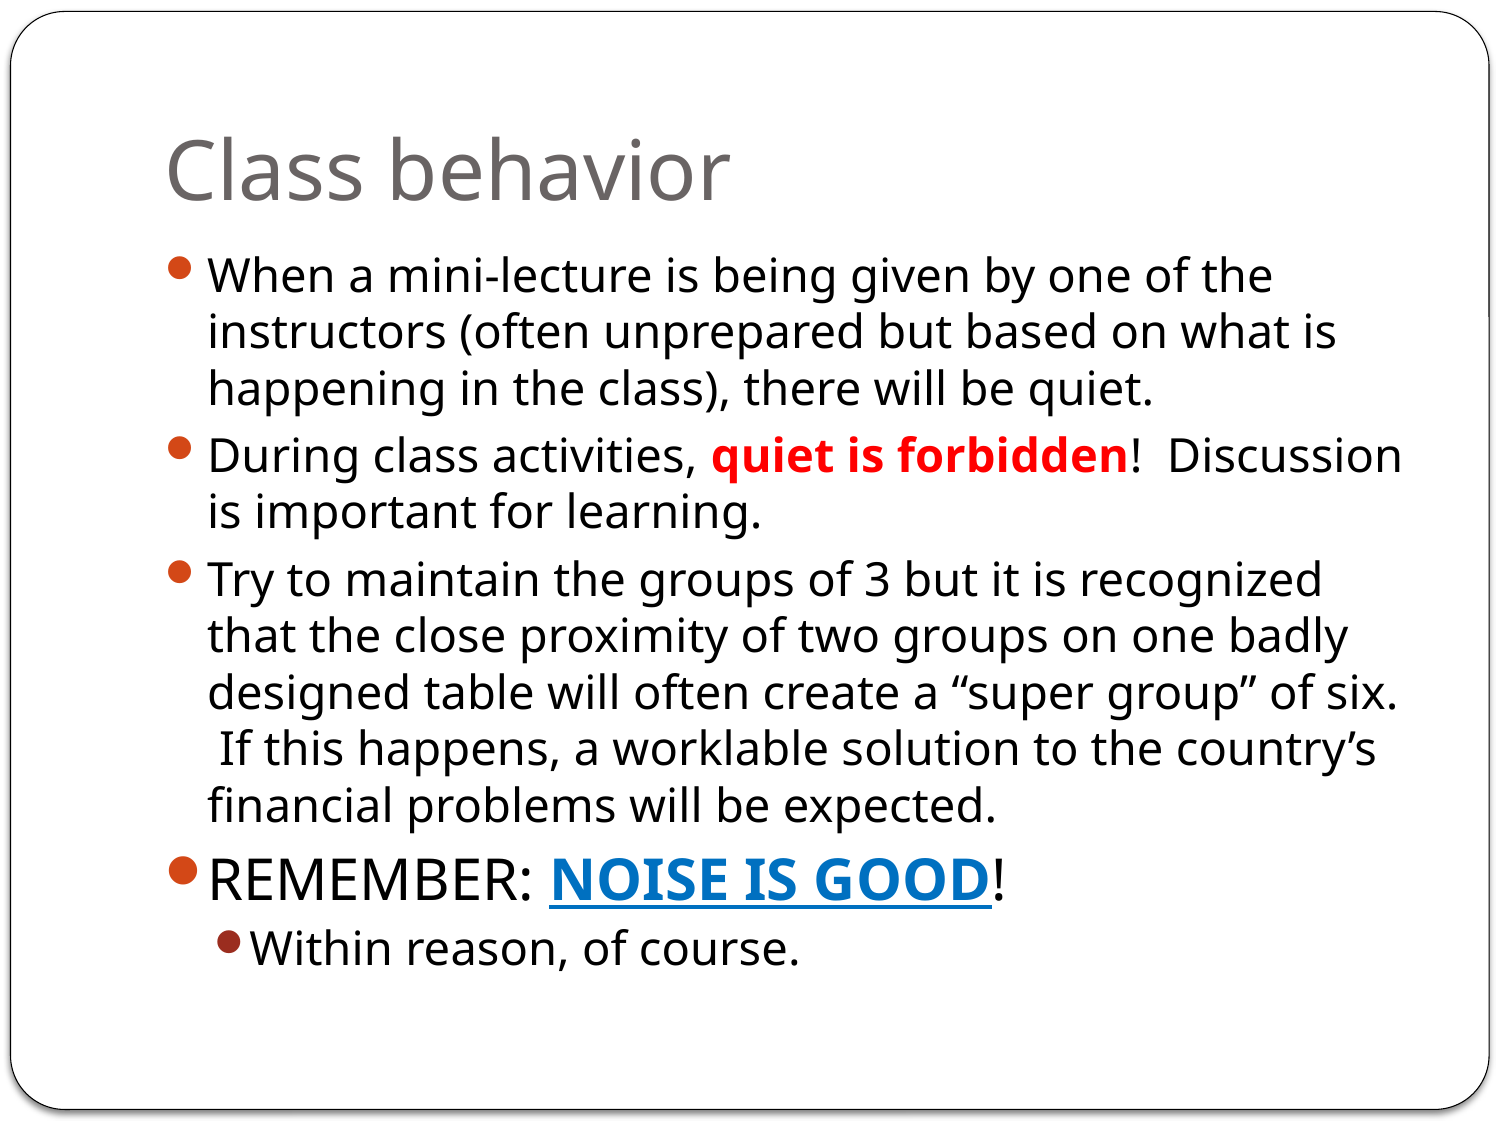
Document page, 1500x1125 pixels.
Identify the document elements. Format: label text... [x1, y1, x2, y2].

title Class behavior [150, 45, 1425, 233]
list When a mini-lecture is being given by one of the instructors (often unprepared but based on what is happening in the class), there will be quiet. During class activities, quiet is forbidden! Discussion is important for learning. Try to maintain the groups of 3 but it is recognized that the close proximity of two groups on one badly designed table will often create a “super group” of six. If this happens, a worklable solution to the country’s financial problems will be expected. REMEMBER: NOISE IS GOOD! Within reason, of course. [150, 237, 1425, 988]
